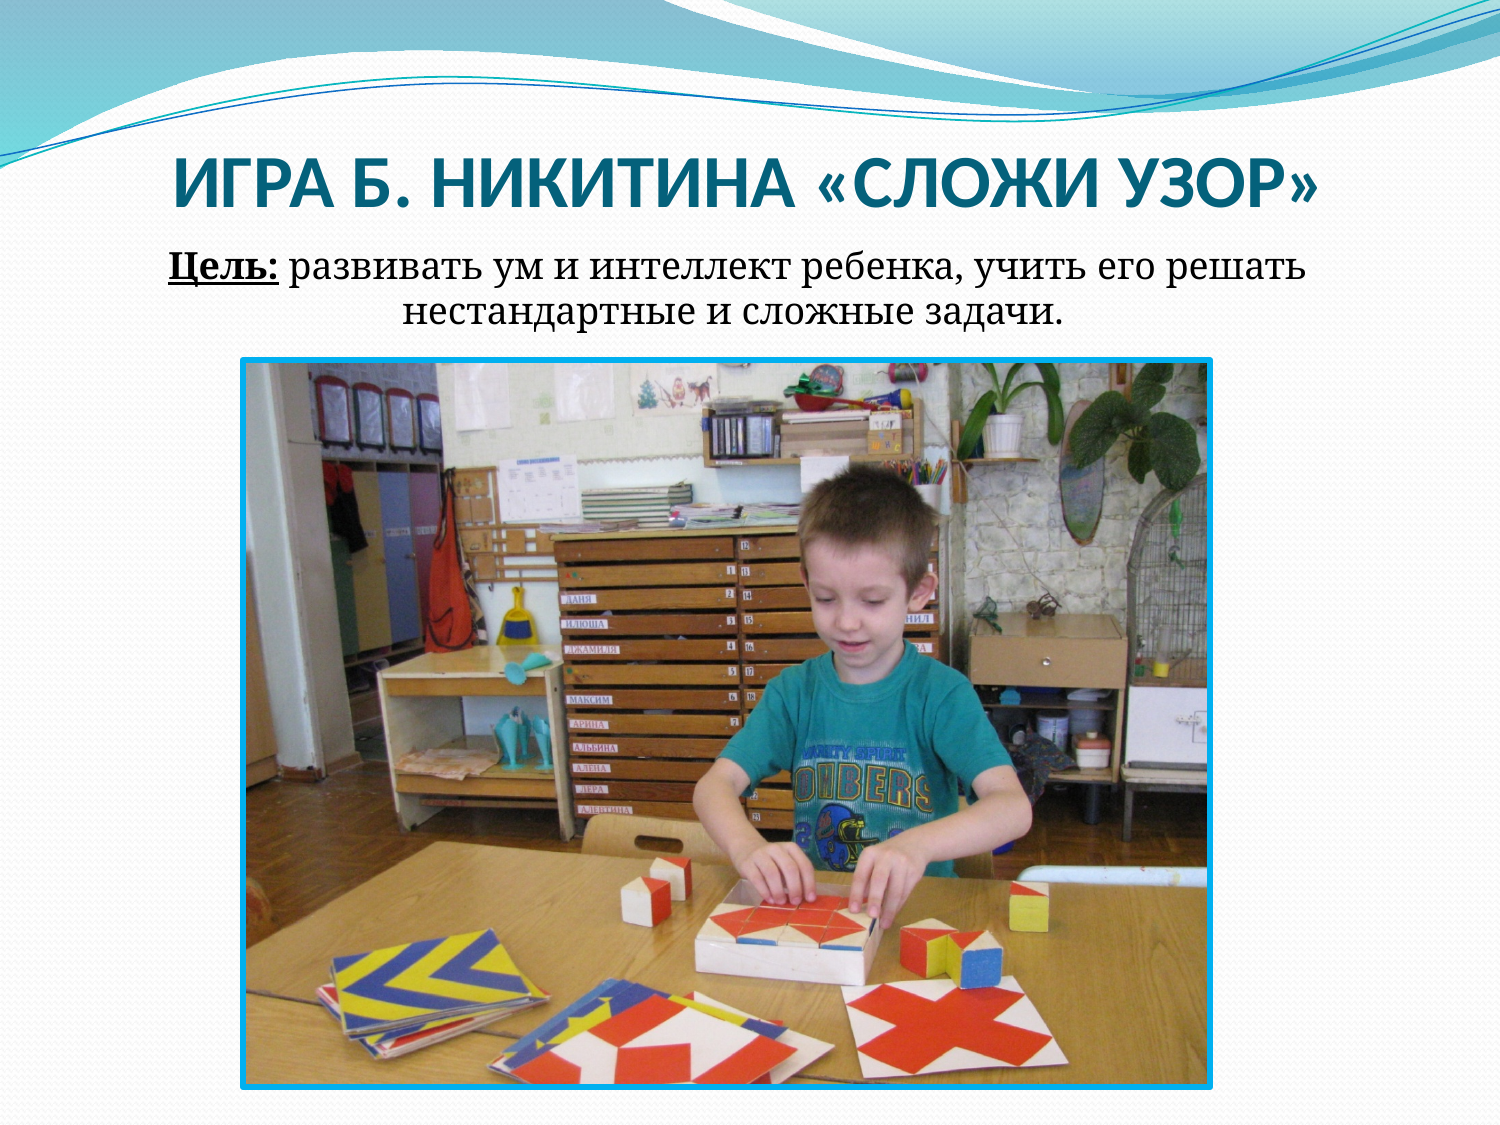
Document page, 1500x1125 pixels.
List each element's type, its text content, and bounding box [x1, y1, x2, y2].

title ИГРА Б. НИКИТИНА «СЛОЖИ УЗОР» [75, 115, 1425, 223]
text_box Цель: развивать ум и интеллект ребенка, учить его решать нестандартные и сложные задачи. [35, 234, 1442, 340]
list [245, 362, 1208, 1085]
